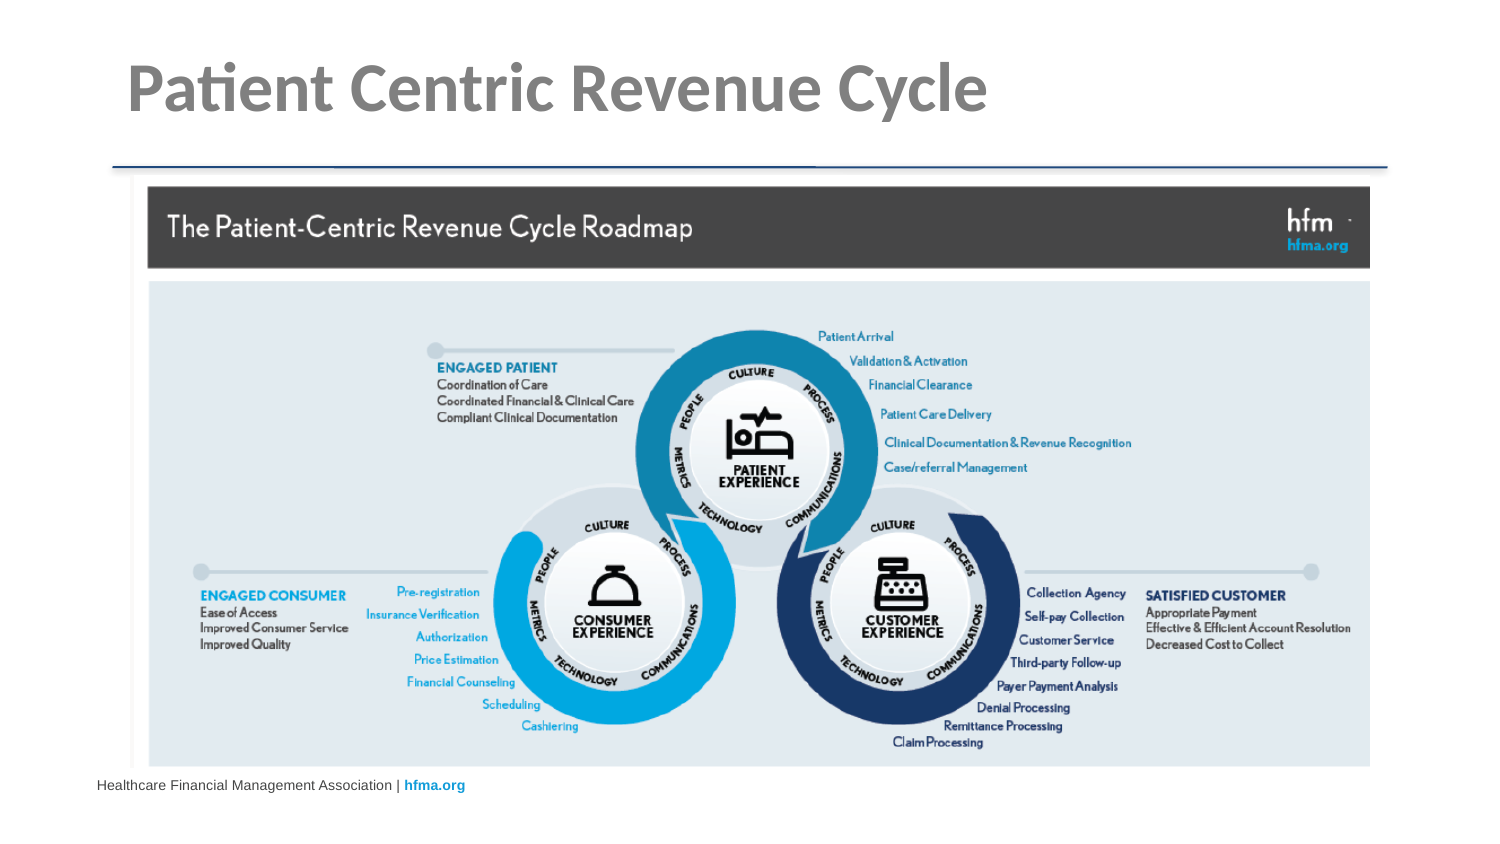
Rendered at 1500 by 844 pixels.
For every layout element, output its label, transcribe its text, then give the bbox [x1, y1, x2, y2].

picture [130, 175, 1370, 768]
title Patient Centric Revenue Cycle [112, 0, 1388, 150]
